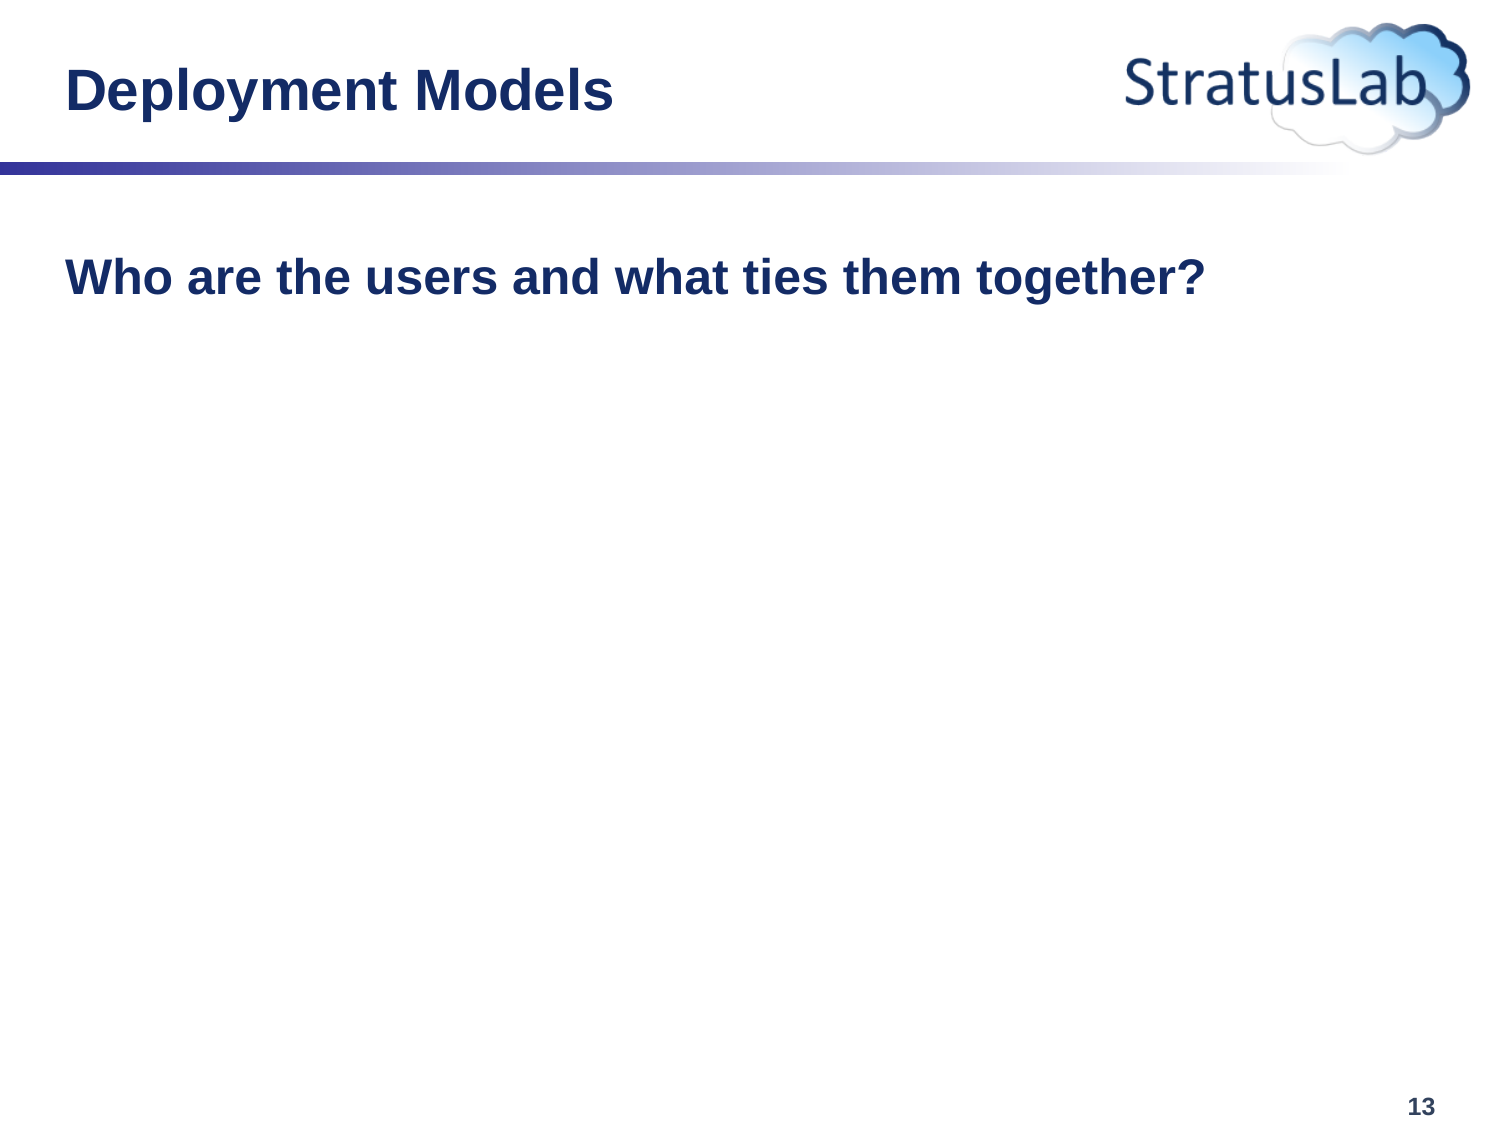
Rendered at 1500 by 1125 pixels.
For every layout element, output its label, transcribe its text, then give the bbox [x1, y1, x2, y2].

list Who are the users and what ties them together? [49, 237, 1451, 1076]
picture [1113, 19, 1478, 162]
title Deployment Models [49, 12, 1113, 163]
